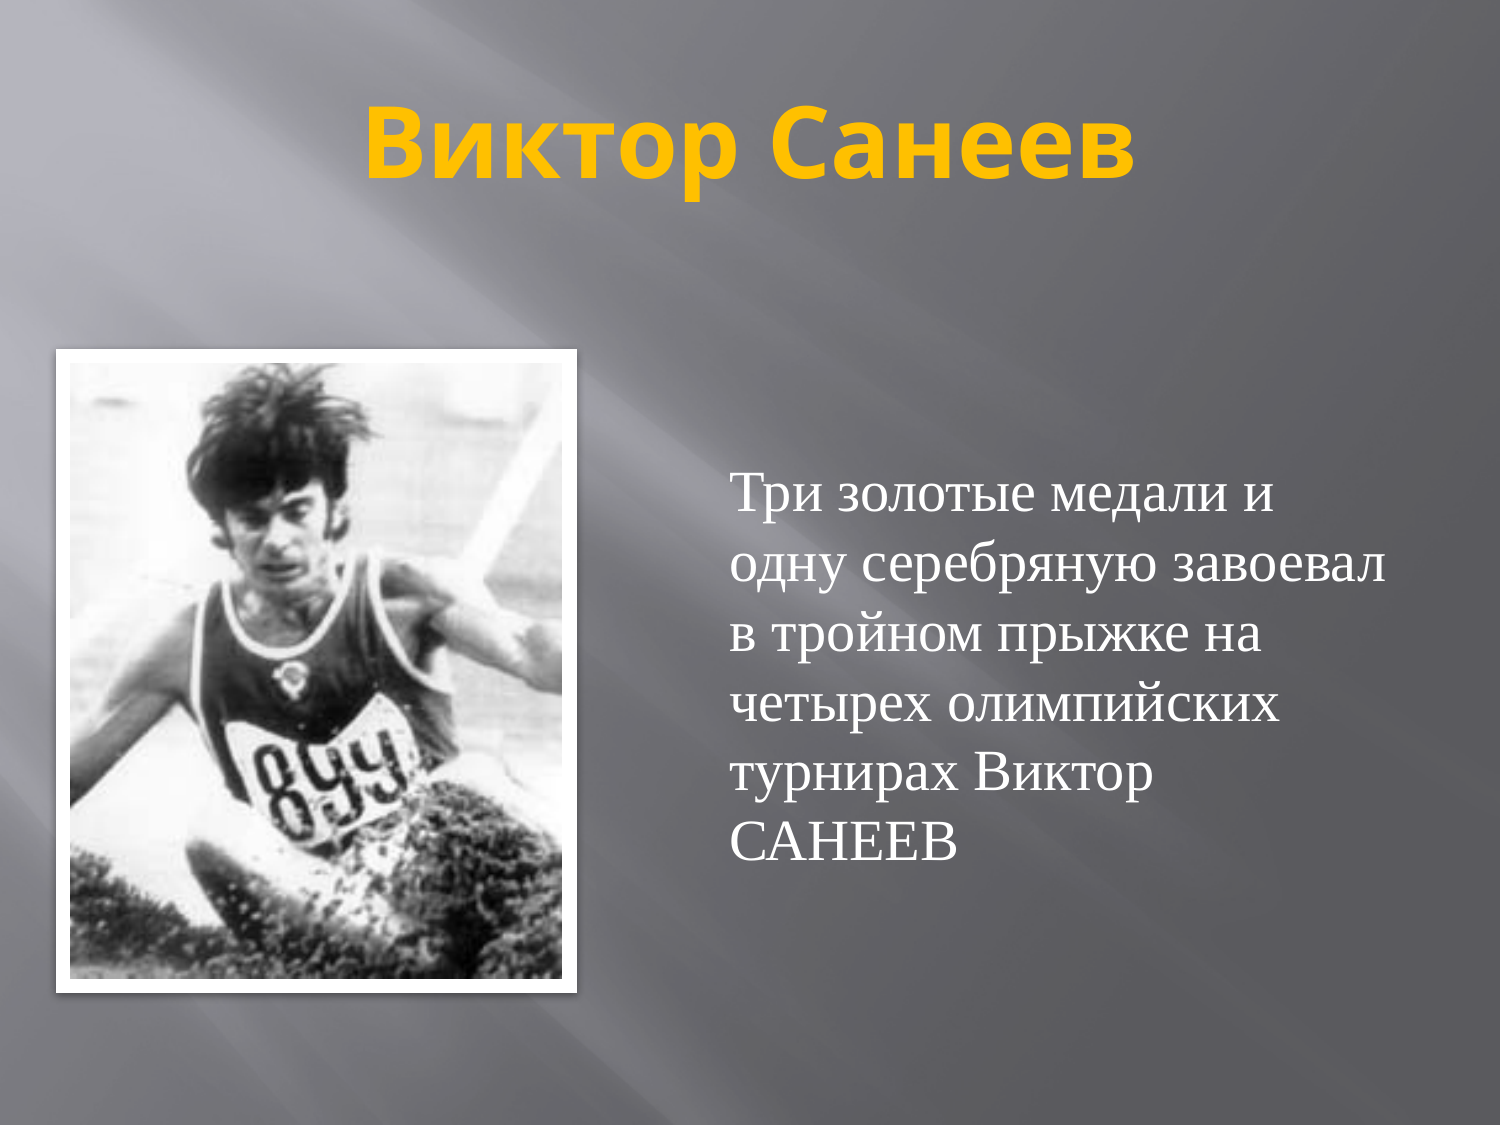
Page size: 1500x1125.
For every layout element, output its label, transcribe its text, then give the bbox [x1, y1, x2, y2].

text_box Три золотые медали и одну серебряную завоевал в тройном прыжке на четырех олимпийских турнирах Виктор САНЕЕВ [714, 445, 1412, 880]
picture [70, 362, 563, 979]
title Виктор Санеев [75, 45, 1425, 233]
